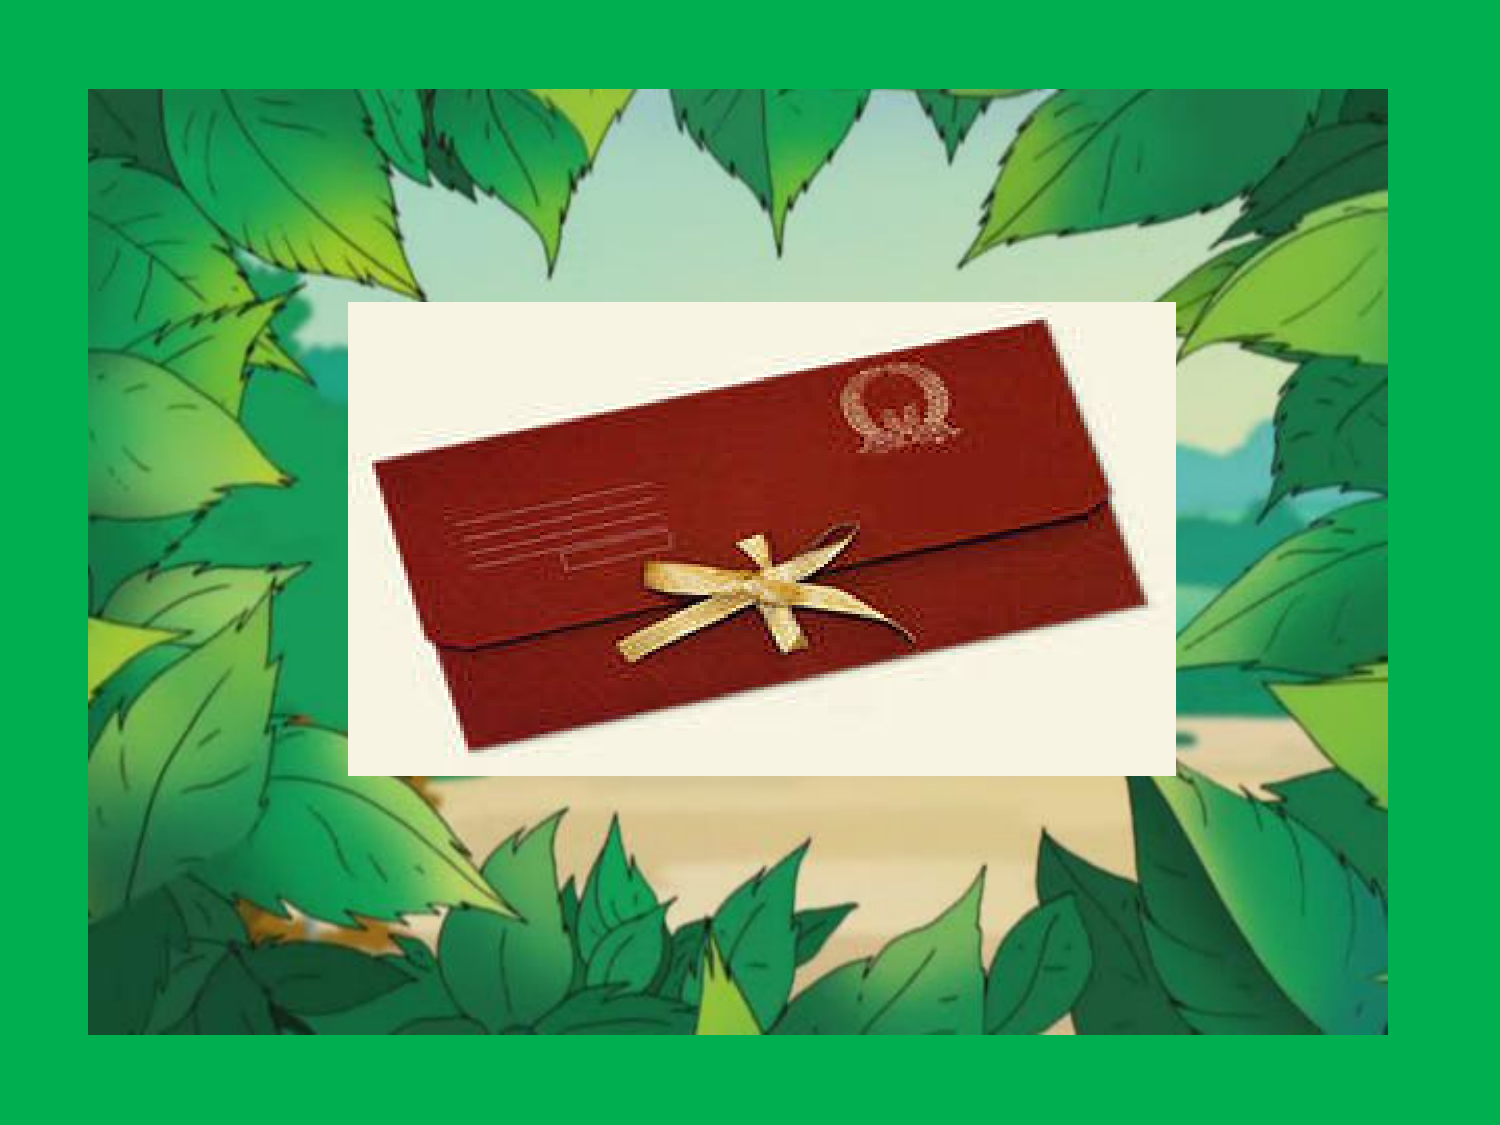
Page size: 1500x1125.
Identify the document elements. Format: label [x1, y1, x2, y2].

picture [88, 89, 1389, 1036]
